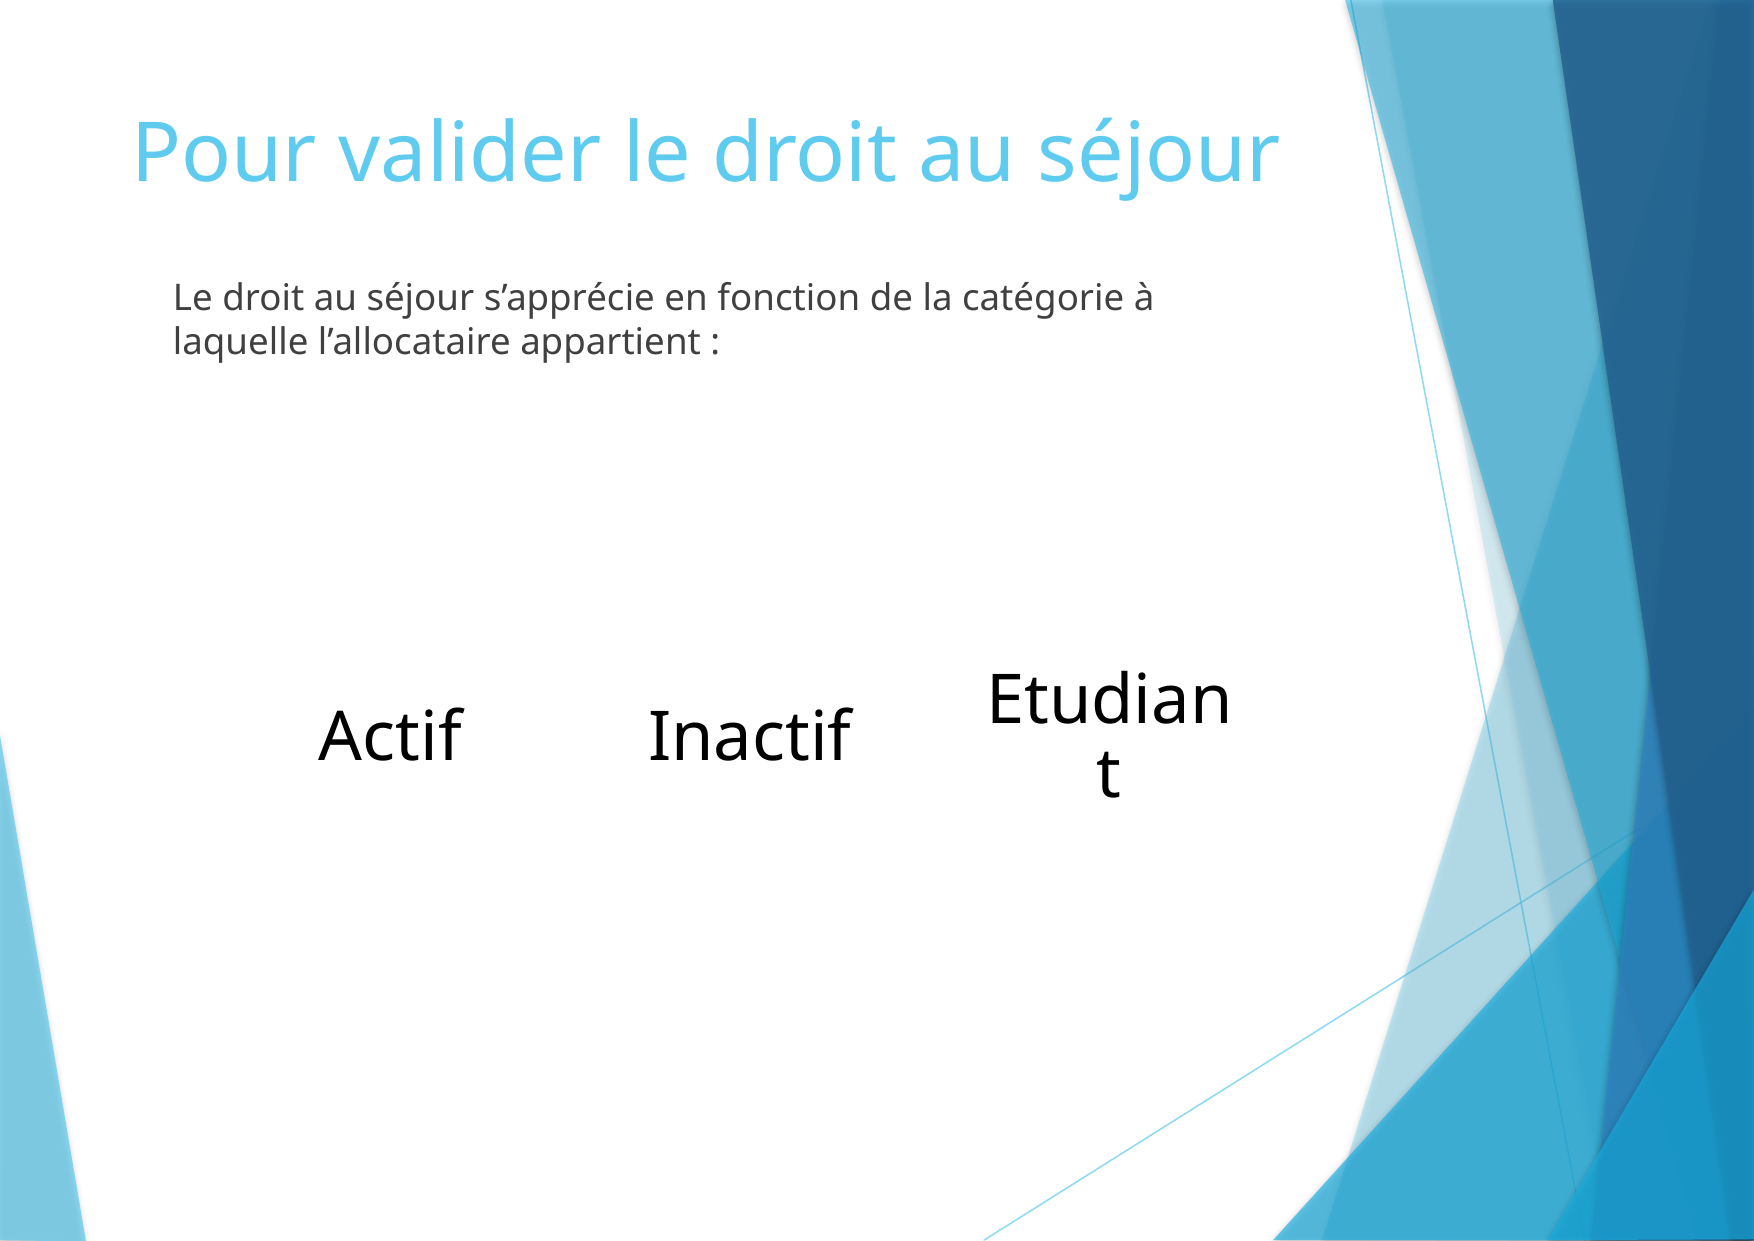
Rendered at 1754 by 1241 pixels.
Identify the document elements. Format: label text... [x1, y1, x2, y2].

title Pour valider le droit au séjour [116, 91, 1335, 216]
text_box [164, 347, 1335, 1129]
text_box Le droit au séjour s’apprécie en fonction de la catégorie à laquelle l’allocataire appartient : [157, 266, 1293, 371]
